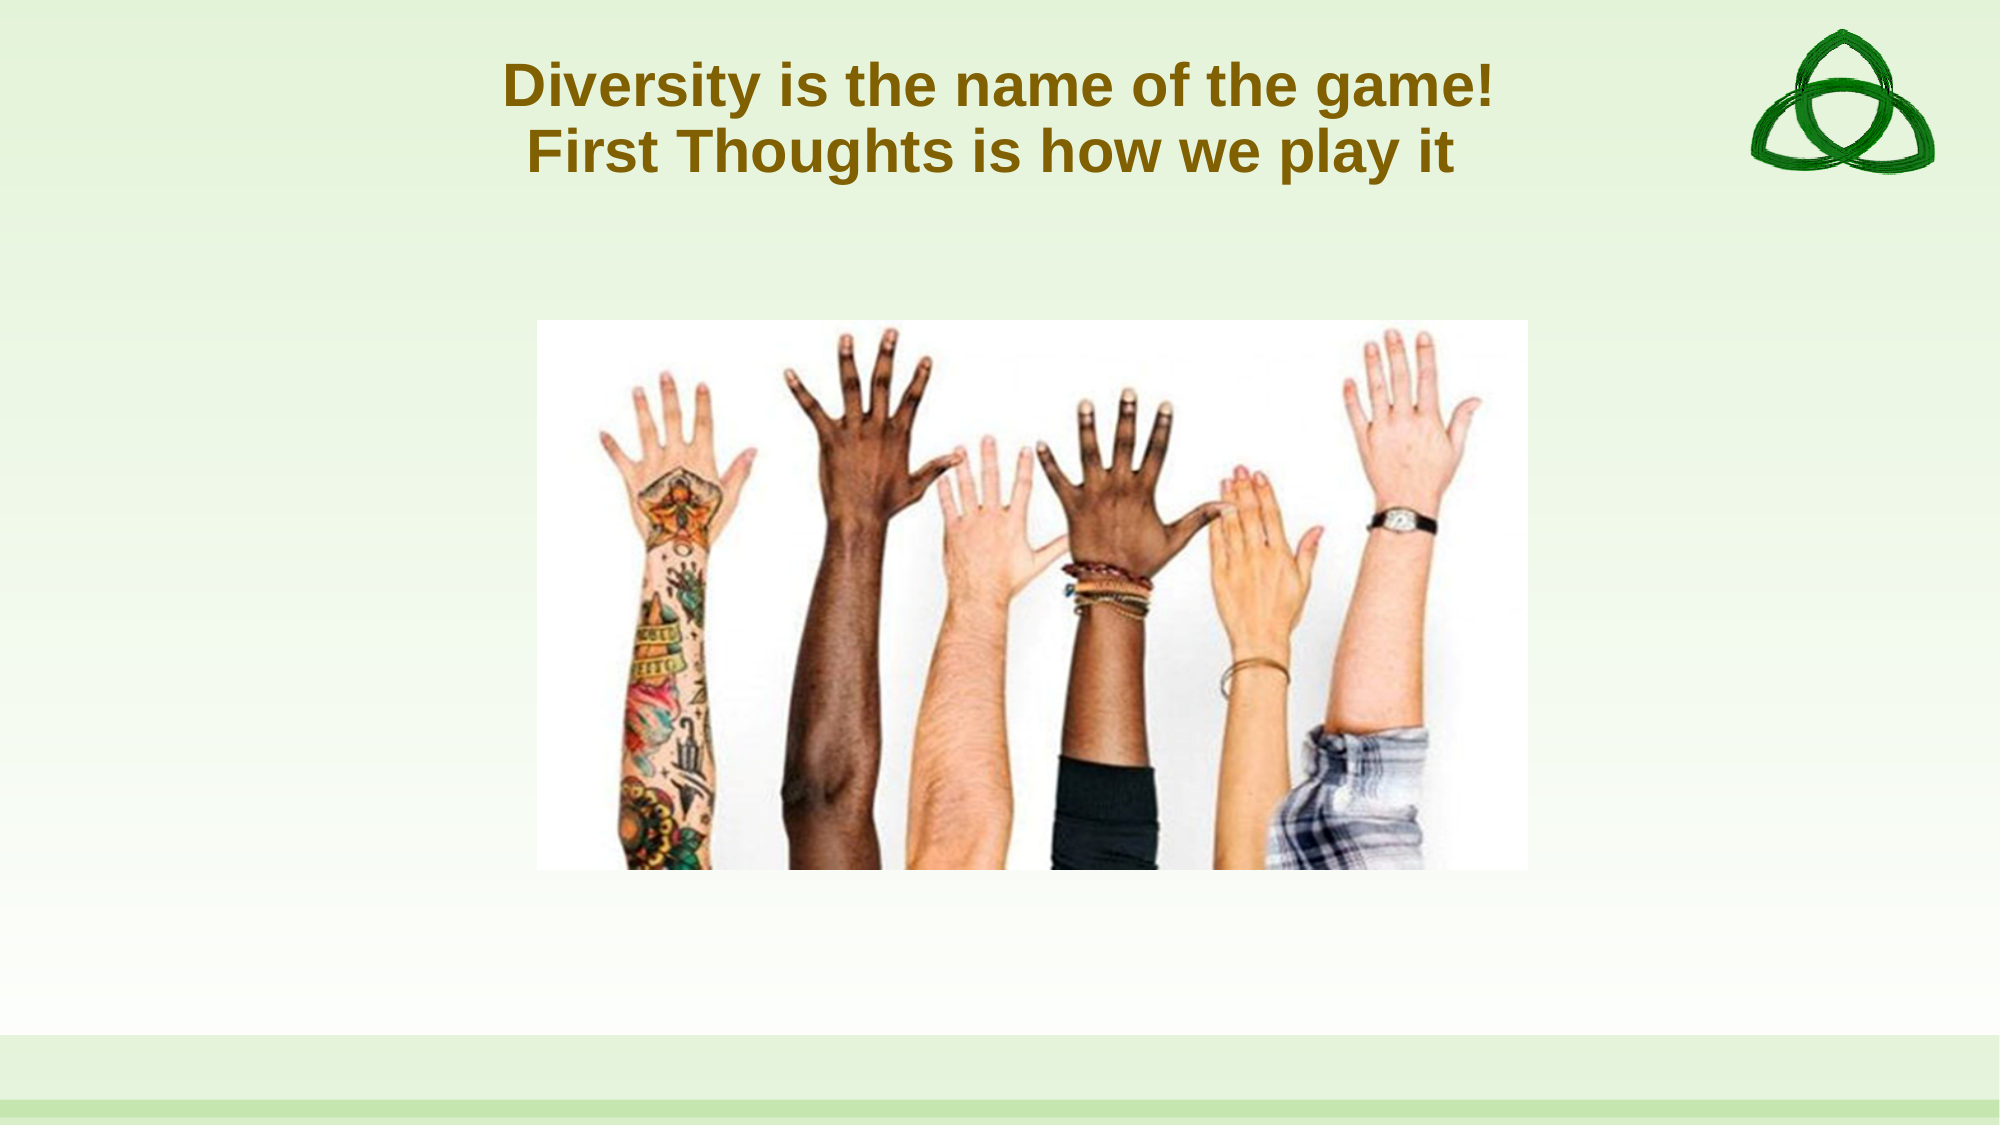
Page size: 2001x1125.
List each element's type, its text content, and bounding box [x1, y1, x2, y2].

picture [1667, 16, 2000, 222]
list [170, 274, 1780, 987]
picture [537, 320, 1528, 870]
title Diversity is the name of the game! First Thoughts is how we play it [219, 45, 1780, 268]
